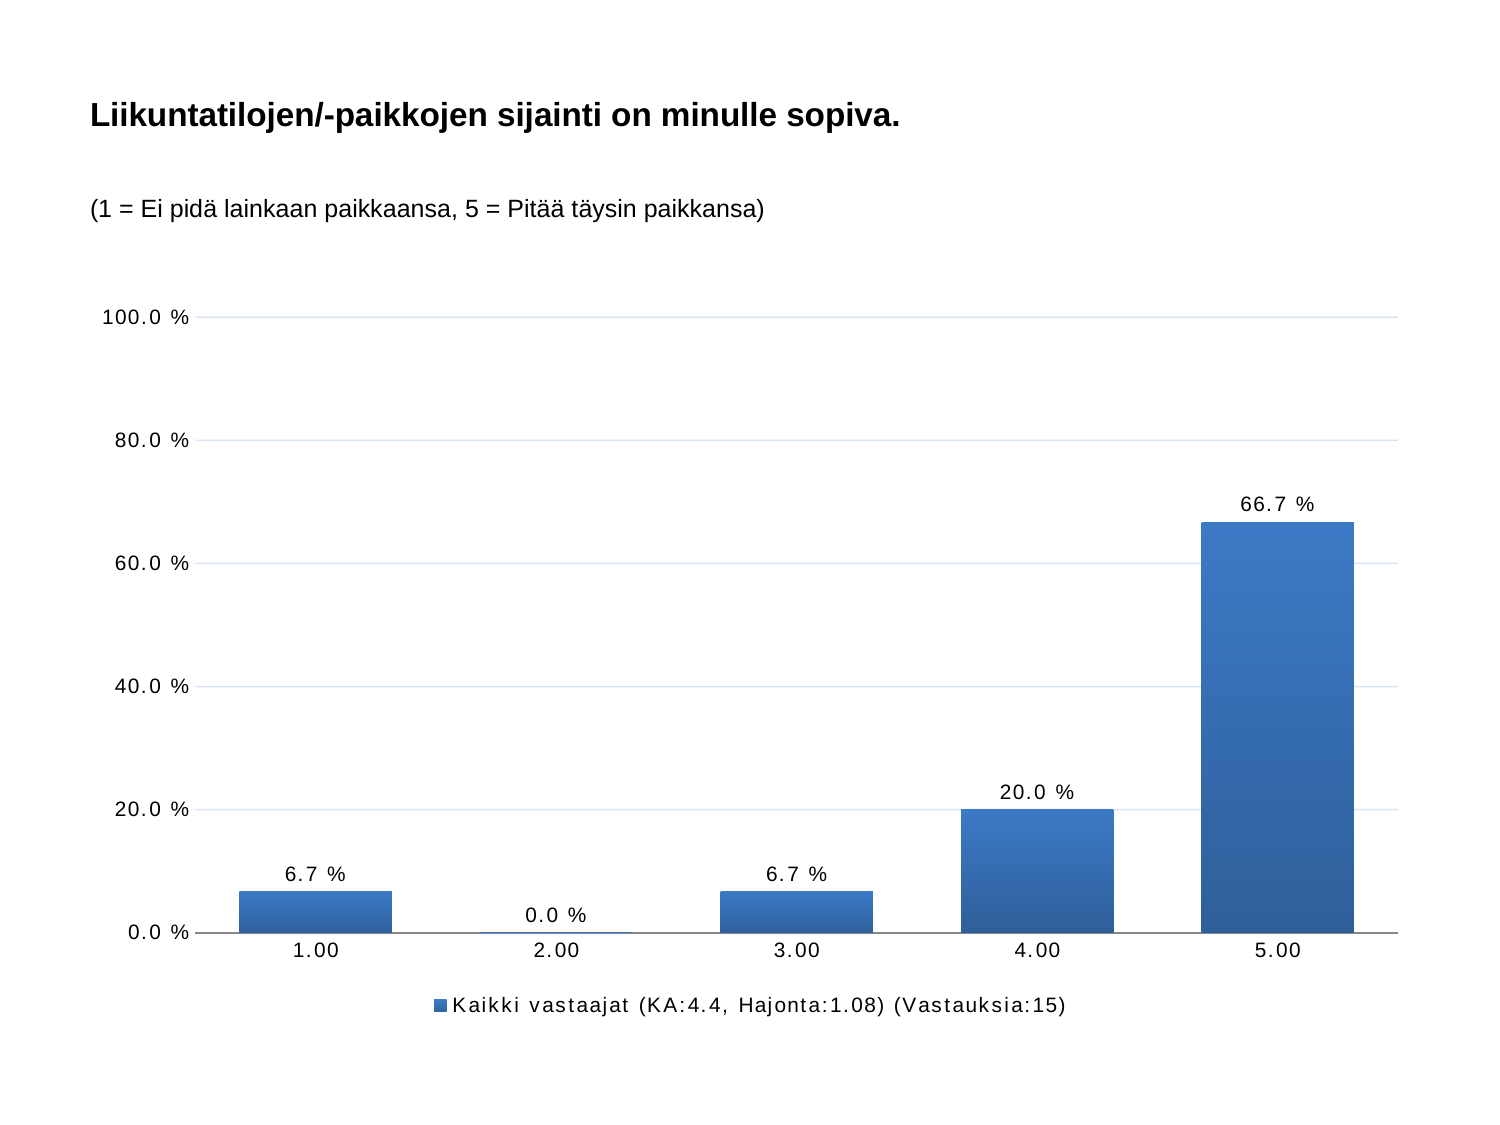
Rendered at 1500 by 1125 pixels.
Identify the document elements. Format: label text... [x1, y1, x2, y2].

title Liikuntatilojen/-paikkojen sijainti on minulle sopiva. [75, 54, 1425, 173]
list (1 = Ei pidä lainkaan paikkaansa, 5 = Pitää täysin paikkansa) [75, 184, 1425, 274]
chart [74, 290, 1426, 1024]
